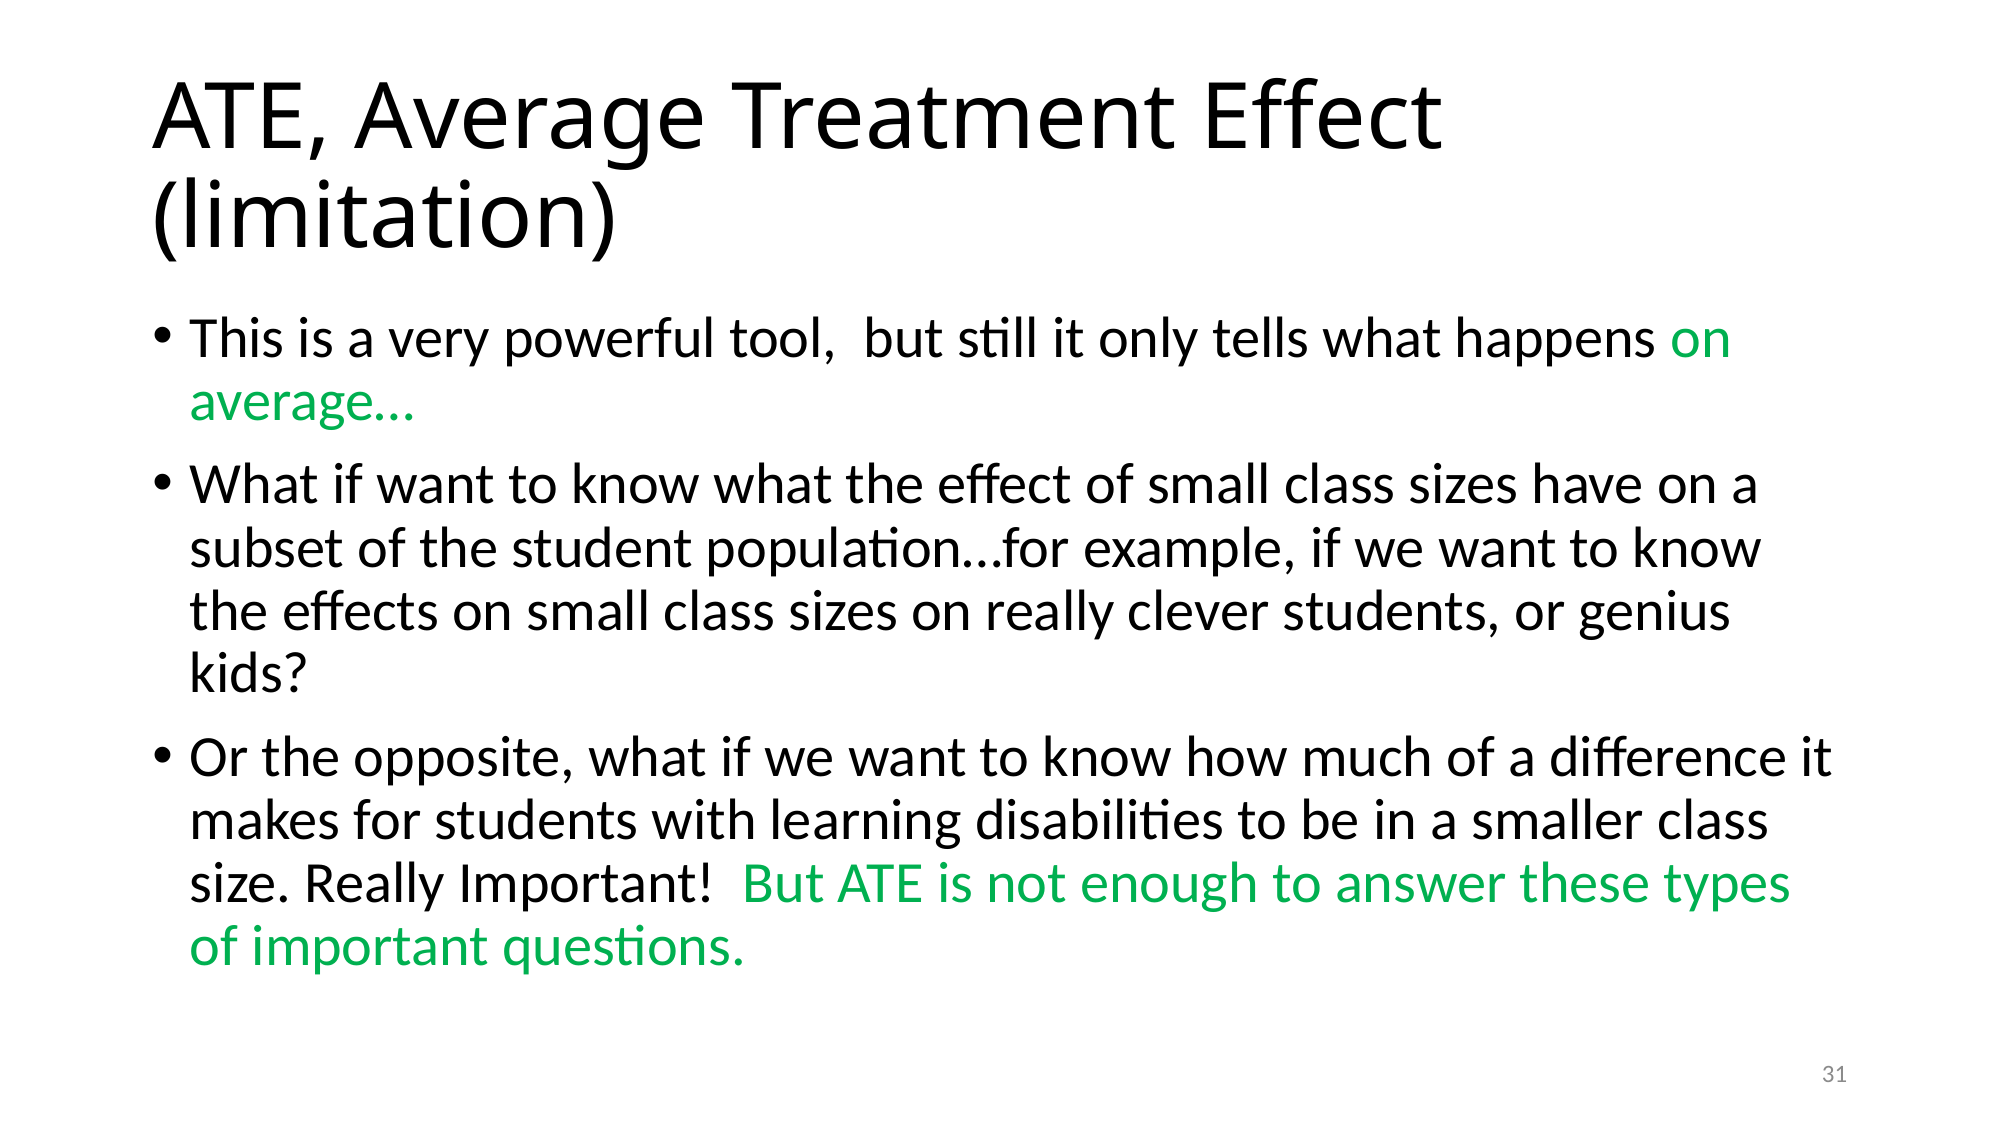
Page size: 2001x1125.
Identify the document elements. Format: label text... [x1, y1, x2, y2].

slide_number 31 [1412, 1042, 1863, 1103]
list This is a very powerful tool, but still it only tells what happens on average… What if want to know what the effect of small class sizes have on a subset of the student population…for example, if we want to know the effects on small class sizes on really clever students, or genius kids? Or the opposite, what if we want to know how much of a difference it makes for students with learning disabilities to be in a smaller class size. Really Important! But ATE is not enough to answer these types of important questions. [137, 299, 1863, 1014]
title ATE, Average Treatment Effect (limitation) [137, 59, 1863, 278]
